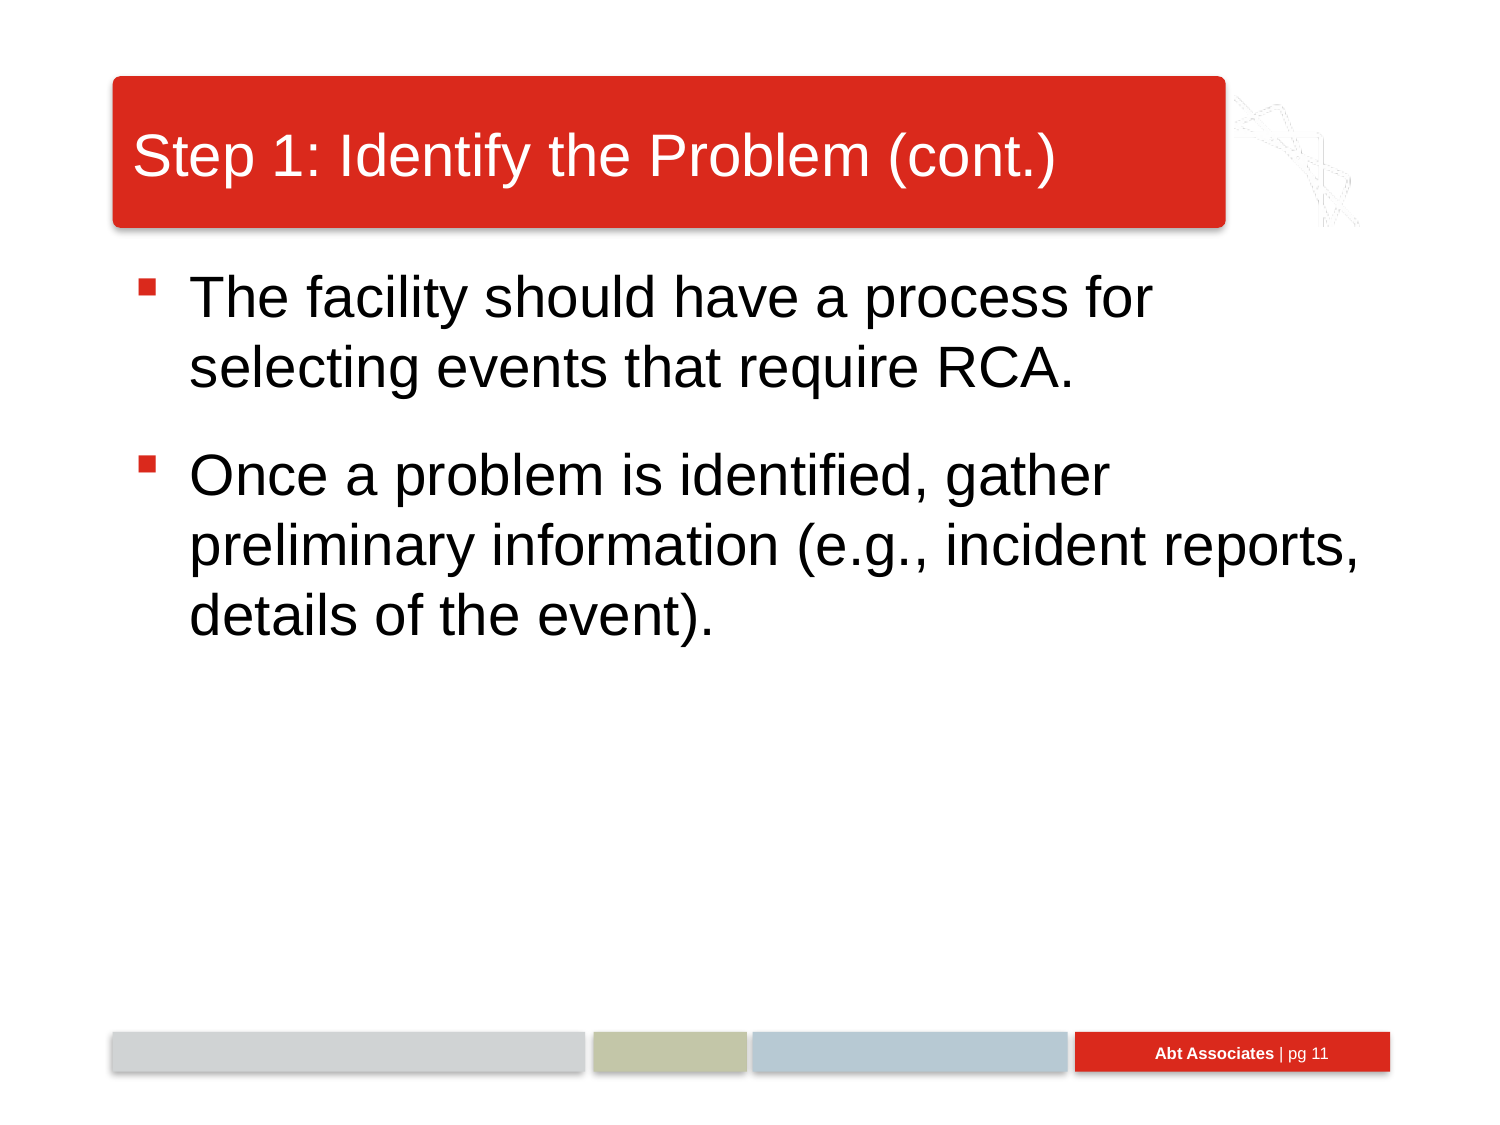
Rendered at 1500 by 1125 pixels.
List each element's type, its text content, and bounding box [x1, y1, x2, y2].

title Step 1: Identify the Problem (cont.) [116, 77, 1224, 229]
picture [1234, 77, 1385, 227]
list The facility should have a process for selecting events that require RCA. Once a problem is identified, gather preliminary information (e.g., incident reports, details of the event). [118, 252, 1386, 1007]
